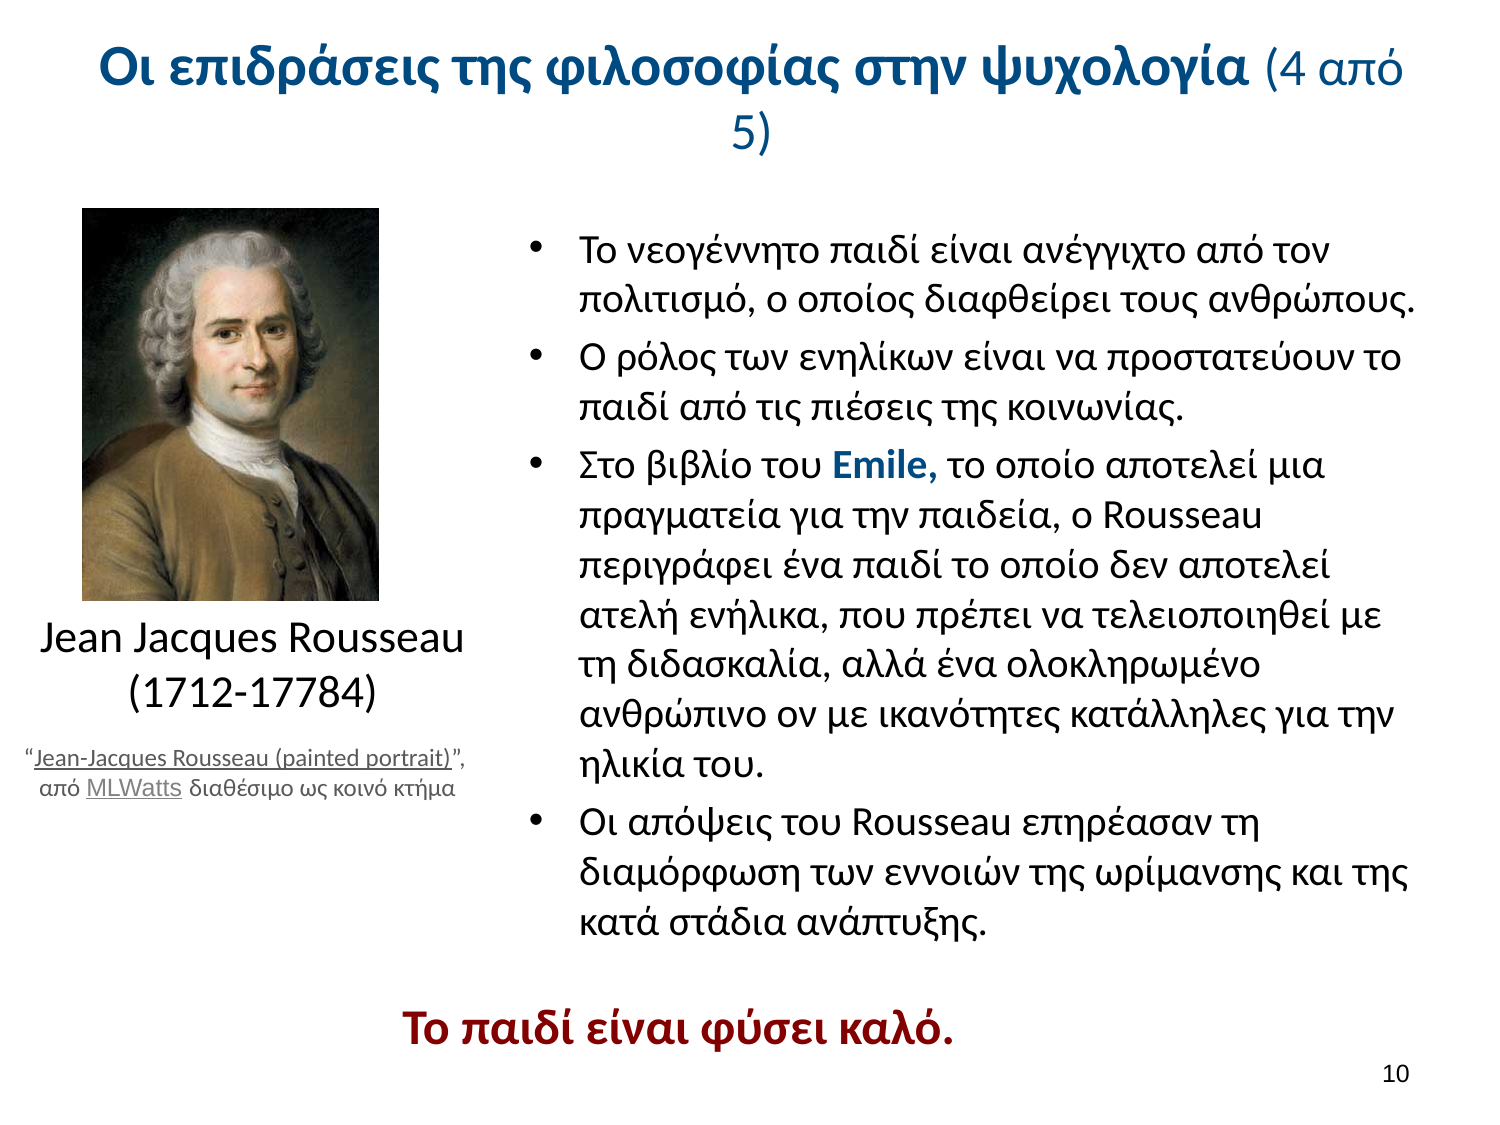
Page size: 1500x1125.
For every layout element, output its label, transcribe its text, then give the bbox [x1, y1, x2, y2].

list Το νεογέννητο παιδί είναι ανέγγιχτο από τον πολιτισμό, ο οποίος διαφθείρει τους ανθρώπους. Ο ρόλος των ενηλίκων είναι να προστατεύουν το παιδί από τις πιέσεις της κοινωνίας. Στο βιβλίο του Emile, το οποίο αποτελεί μια πραγματεία για την παιδεία, ο Rousseau περιγράφει ένα παιδί το οποίο δεν αποτελεί ατελή ενήλικα, που πρέπει να τελειοποιηθεί με τη διδασκαλία, αλλά ένα ολοκληρωμένο ανθρώπινο ον με ικανότητες κατάλληλες για την ηλικία του. Οι απόψεις του Rousseau επηρέασαν τη διαμόρφωση των εννοιών της ωρίμανσης και της κατά στάδια ανάπτυξης. [513, 214, 1438, 976]
slide_number 9 [1074, 1042, 1425, 1103]
text_box Το παιδί είναι φύσει καλό. [387, 987, 970, 1063]
picture [81, 207, 380, 602]
text_box Jean Jacques Rousseau (1712-17784) [4, 599, 501, 725]
text_box “Jean-Jacques Rousseau (painted portrait)”, από MLWatts διαθέσιμο ως κοινό κτήμα [4, 733, 491, 809]
title Οι επιδράσεις της φιλοσοφίας στην ψυχολογία (4 από 5) [76, 19, 1427, 169]
